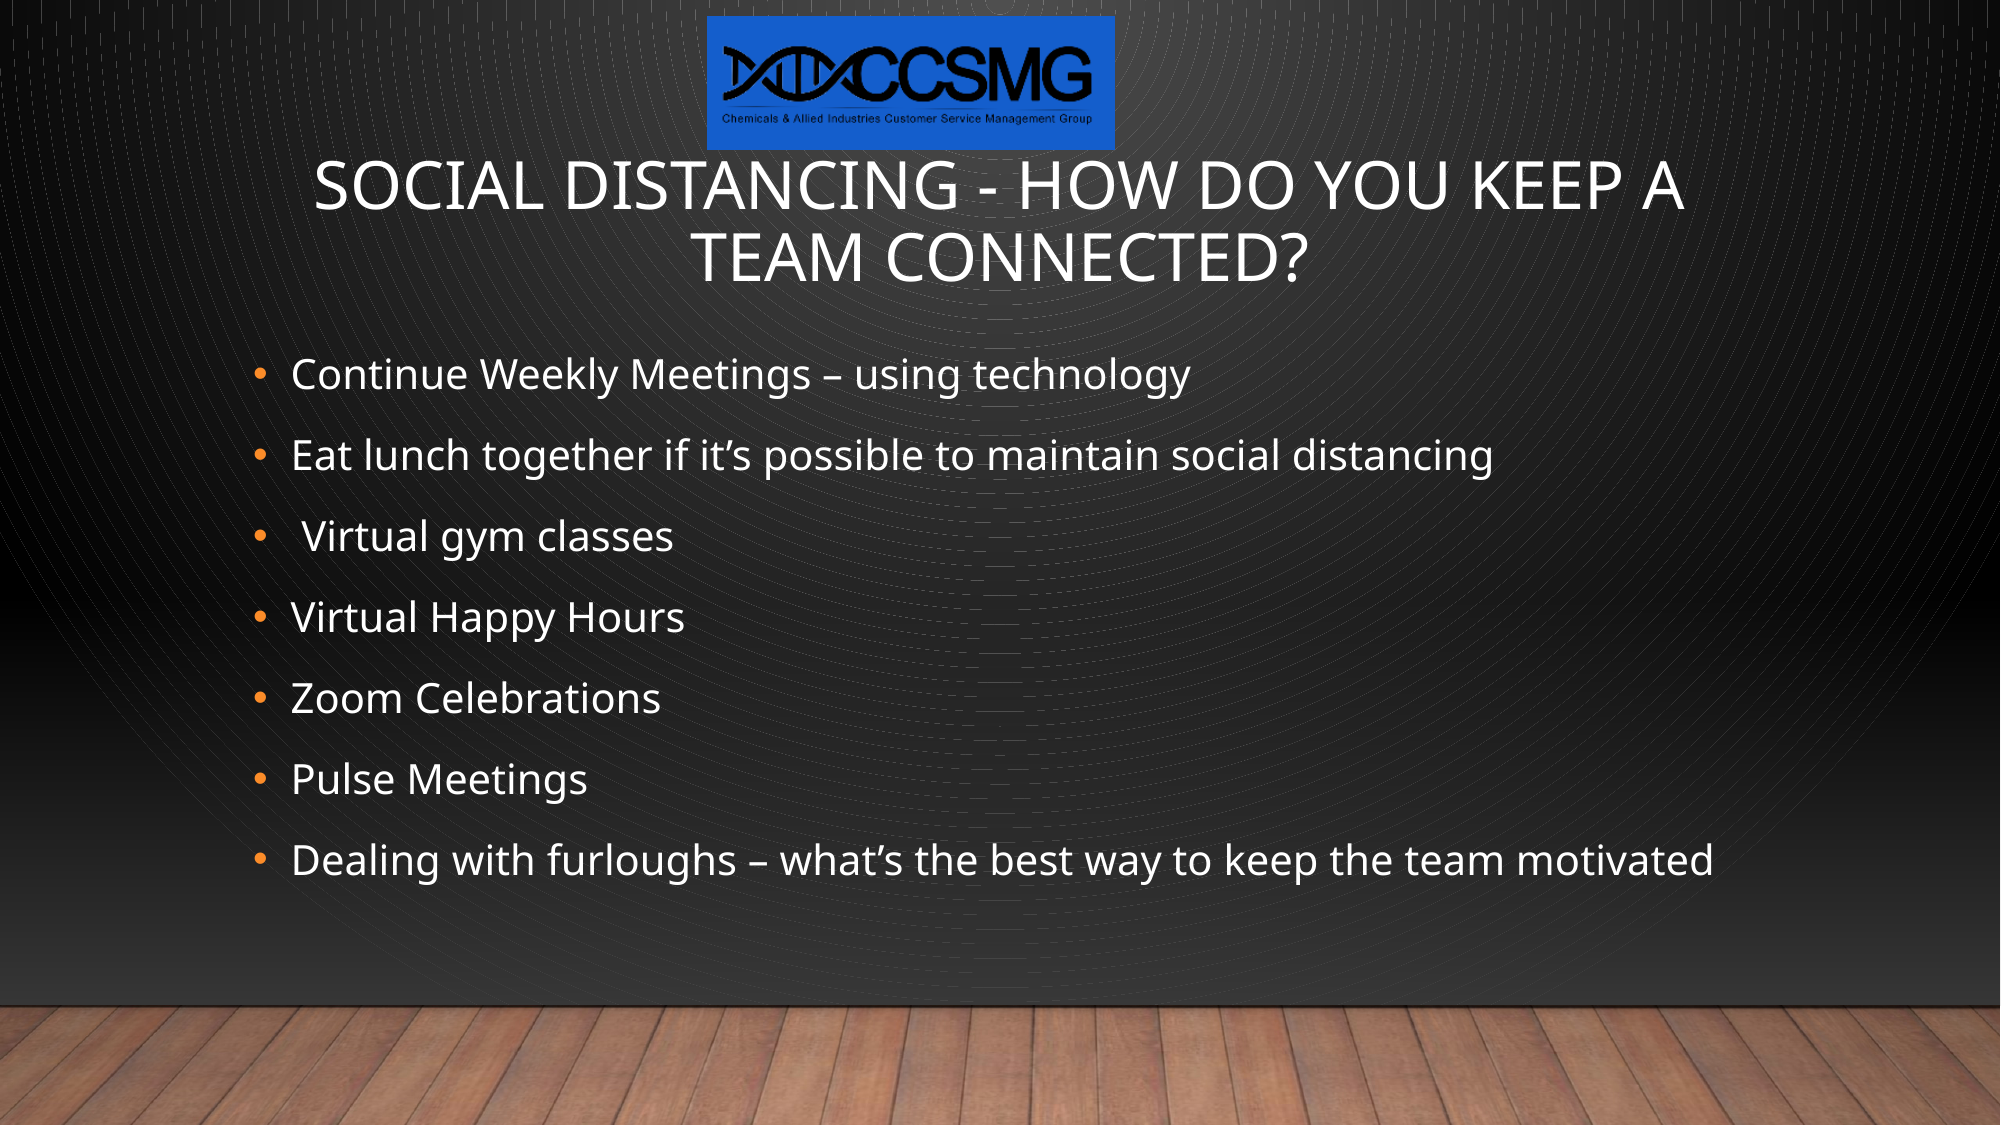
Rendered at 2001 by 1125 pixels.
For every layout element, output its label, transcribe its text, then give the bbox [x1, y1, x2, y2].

title Social Distancing - How do you keep a team connected? [238, 137, 1763, 310]
picture [707, 16, 1115, 150]
list Continue Weekly Meetings – using technology Eat lunch together if it’s possible to maintain social distancing Virtual gym classes Virtual Happy Hours Zoom Celebrations Pulse Meetings Dealing with furloughs – what’s the best way to keep the team motivated [238, 330, 1763, 897]
picture [0, 1005, 2000, 1125]
